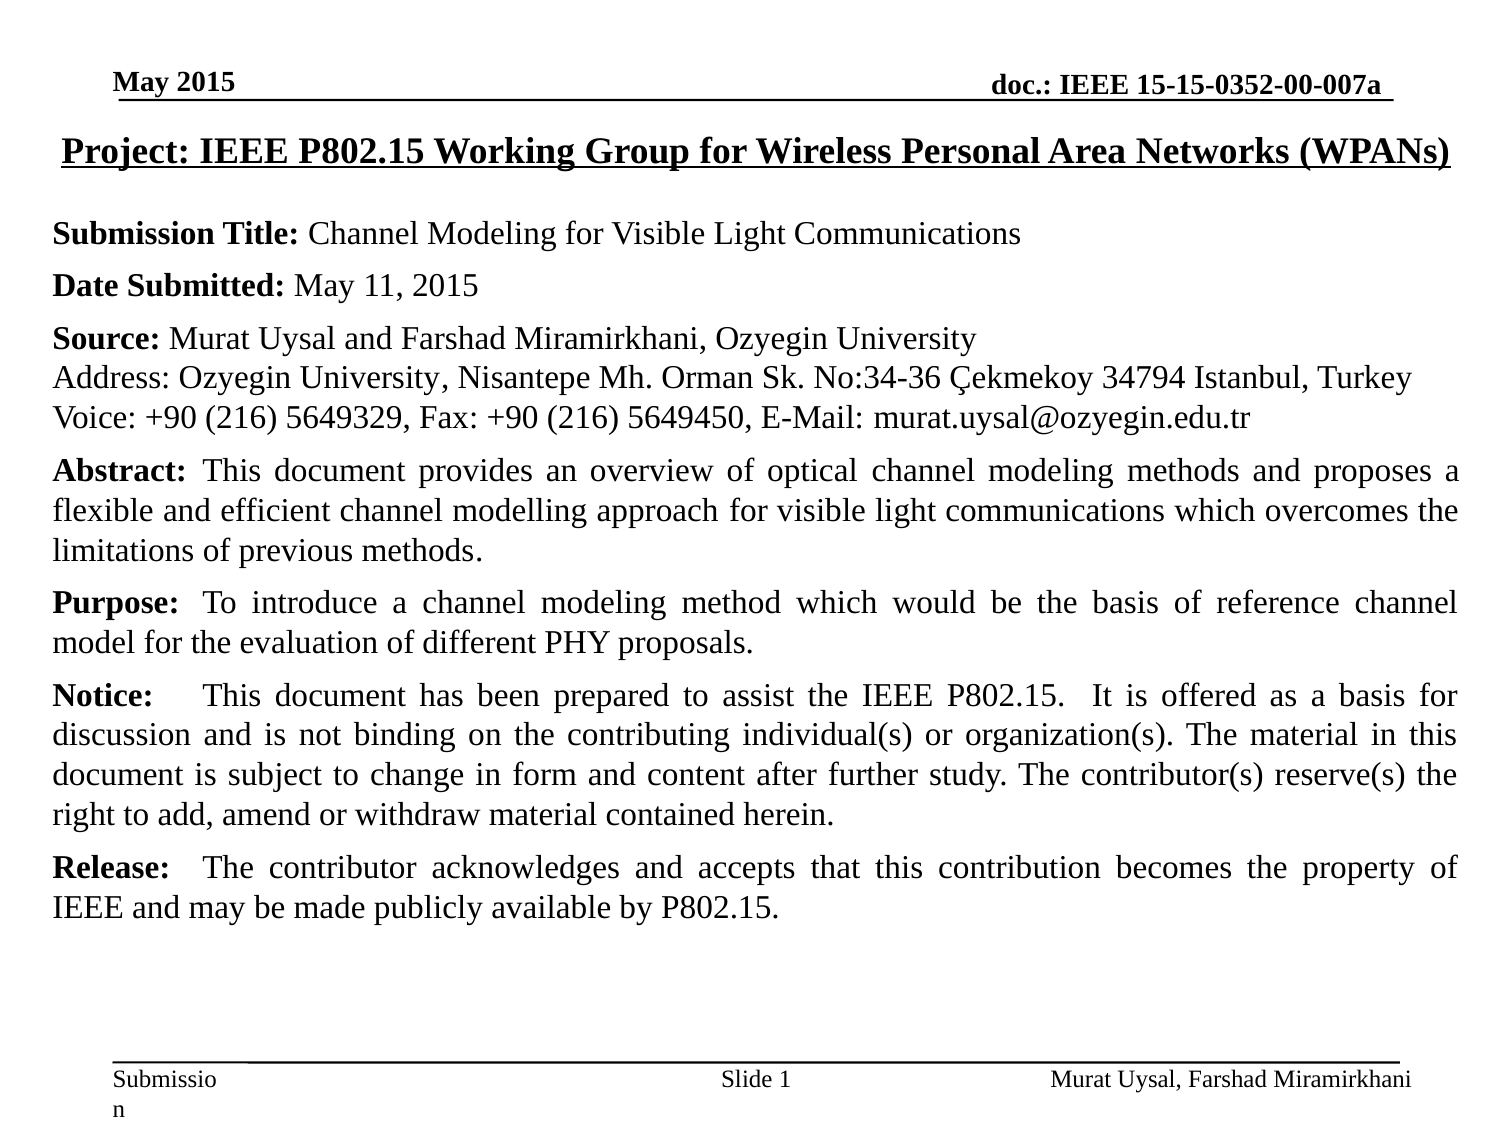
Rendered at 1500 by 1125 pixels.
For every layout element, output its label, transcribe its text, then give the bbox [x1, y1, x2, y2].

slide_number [112, 62, 375, 98]
footer Murat Uysal, Farshad Miramirkhani [900, 1062, 1413, 1093]
text_box Project: IEEE P802.15 Working Group for Wireless Personal Area Networks (WPANs) Submission Title: Channel Modeling for Visible Light Communications Date Submitted: May 11, 2015 Source: Murat Uysal and Farshad Miramirkhani, Ozyegin University Address: Ozyegin University, Nisantepe Mh. Orman Sk. No:34-36 Çekmekoy 34794 Istanbul, Turkey Voice: +90 (216) 5649329, Fax: +90 (216) 5649450, E-Mail: murat.uysal@ozyegin.edu.tr Abstract: This document provides an overview of optical channel modeling methods and proposes a flexible and efficient channel modelling approach for visible light communications which overcomes the limitations of previous methods. Purpose: To introduce a channel modeling method which would be the basis of reference channel model for the evaluation of different PHY proposals. Notice: This document has been prepared to assist the IEEE P802.15. It is offered as a basis for discussion and is not binding on the contributing individual(s) or organization(s). The material in this document is subject to change in form and content after further study. The contributor(s) reserve(s) the right to add, amend or withdraw material contained herein. Release: The contributor acknowledges and accepts that this contribution becomes the property of IEEE and may be made publicly available by P802.15. [37, 118, 1475, 933]
slide_number Slide 1 [712, 1062, 800, 1093]
